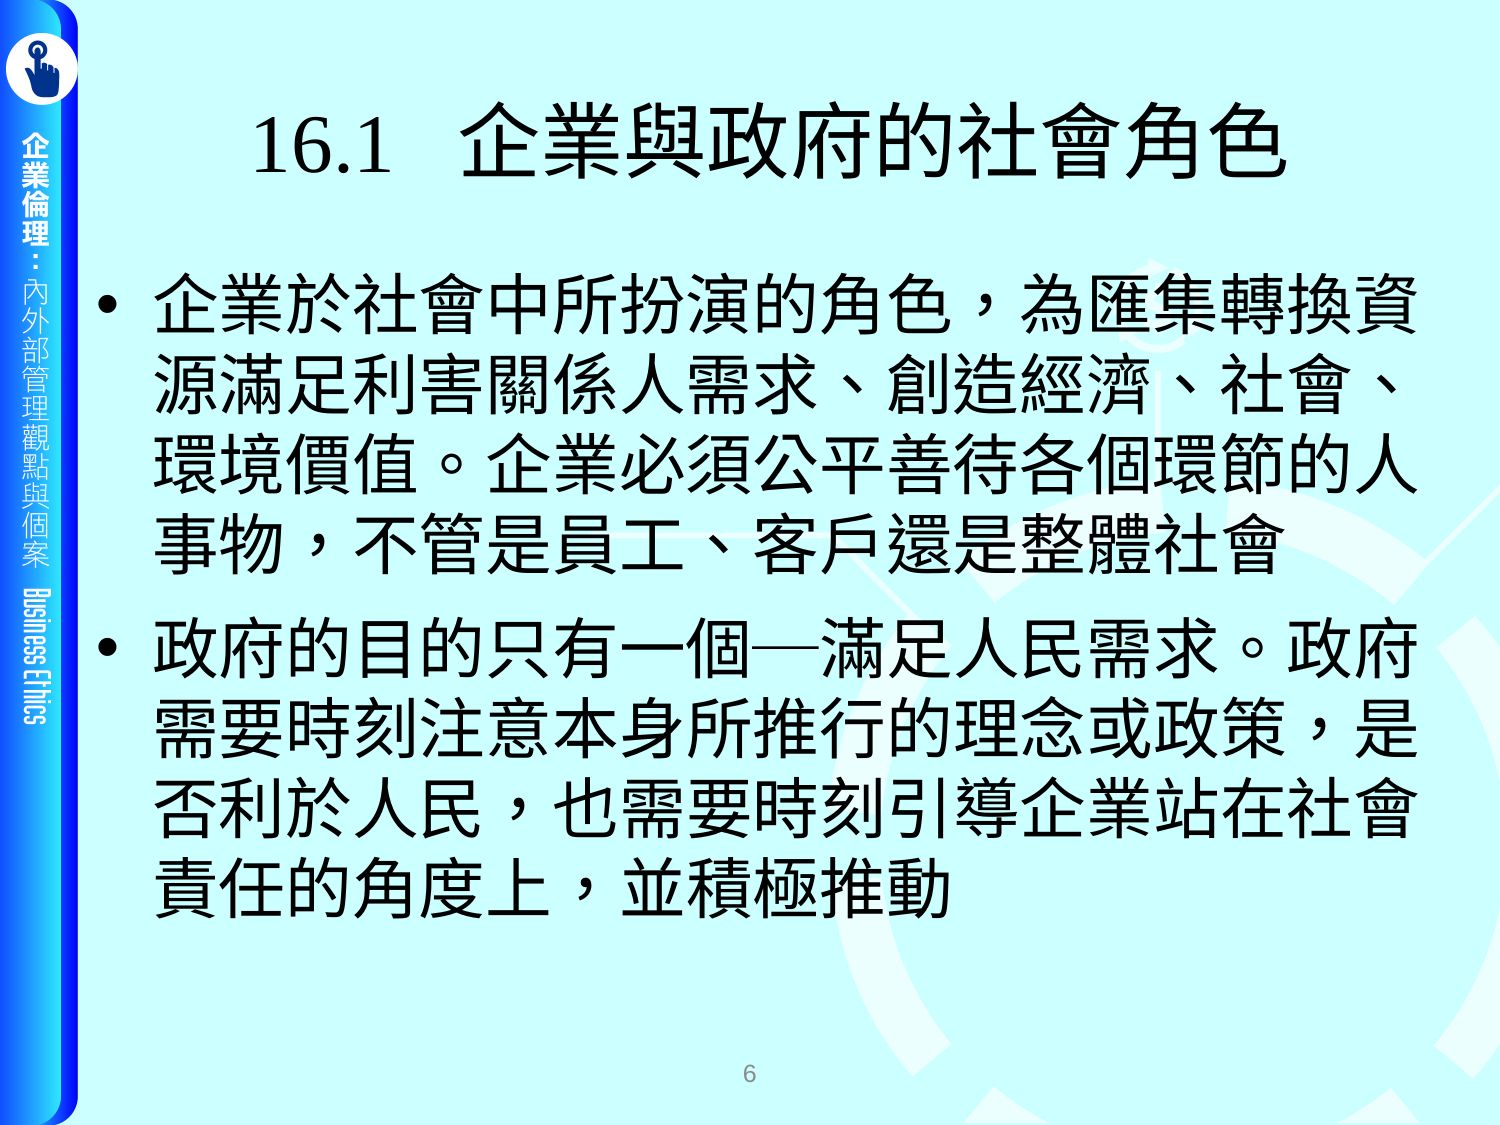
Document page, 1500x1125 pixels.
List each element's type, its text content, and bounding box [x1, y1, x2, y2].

picture [0, 0, 1500, 1125]
list 企業於社會中所扮演的角色，為匯集轉換資源滿足利害關係人需求、創造經濟、社會、環境價值。企業必須公平善待各個環節的人事物，不管是員工、客戶還是整體社會 政府的目的只有一個─滿足人民需求。政府需要時刻注意本身所推行的理念或政策，是否利於人民，也需要時刻引導企業站在社會責任的角度上，並積極推動 [80, 255, 1471, 1094]
title 16.1 企業與政府的社會角色 [80, 45, 1459, 233]
footer 6 [512, 1042, 988, 1103]
